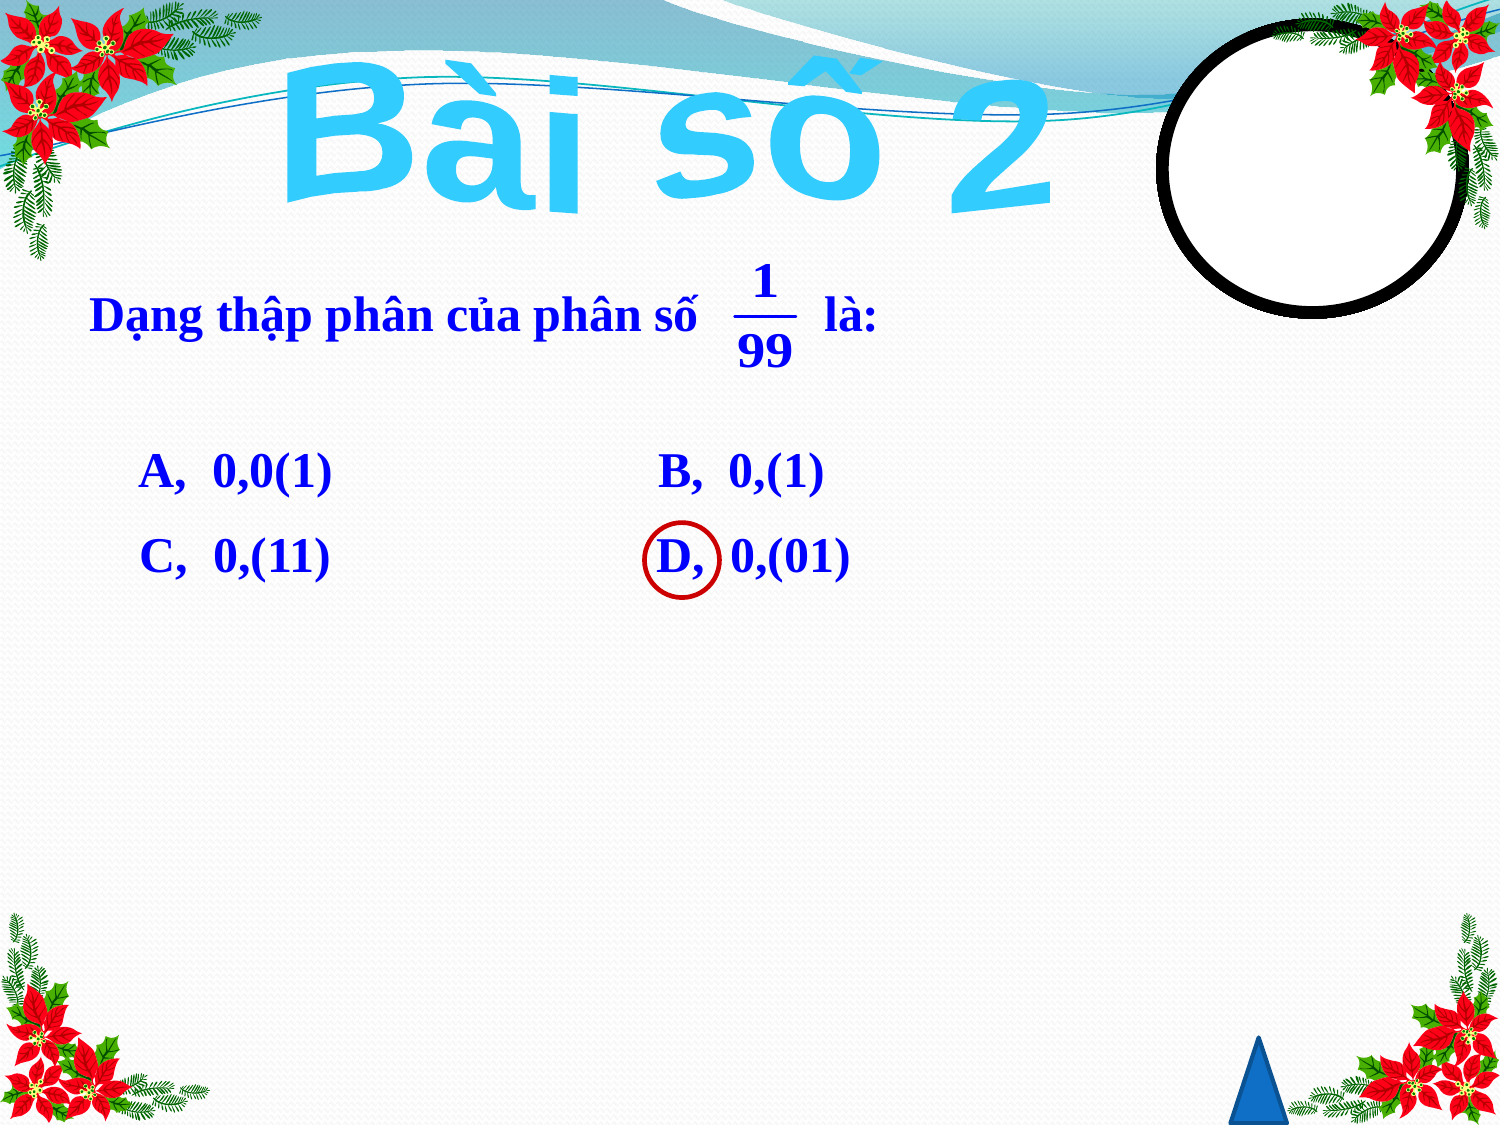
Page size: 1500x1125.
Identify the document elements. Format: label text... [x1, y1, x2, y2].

picture [0, 0, 263, 262]
picture [1270, 0, 1500, 230]
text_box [724, 249, 811, 380]
text_box [644, 522, 720, 598]
picture [1286, 912, 1500, 1125]
text_box [1162, 32, 1442, 312]
text_box [1228, 1035, 1279, 1125]
text_box Dạng thập phân của phân số là: A, 0,0(1) B, 0,(1) C, 0,(11) D, 0,(01) [75, 274, 1325, 590]
picture [0, 912, 211, 1123]
